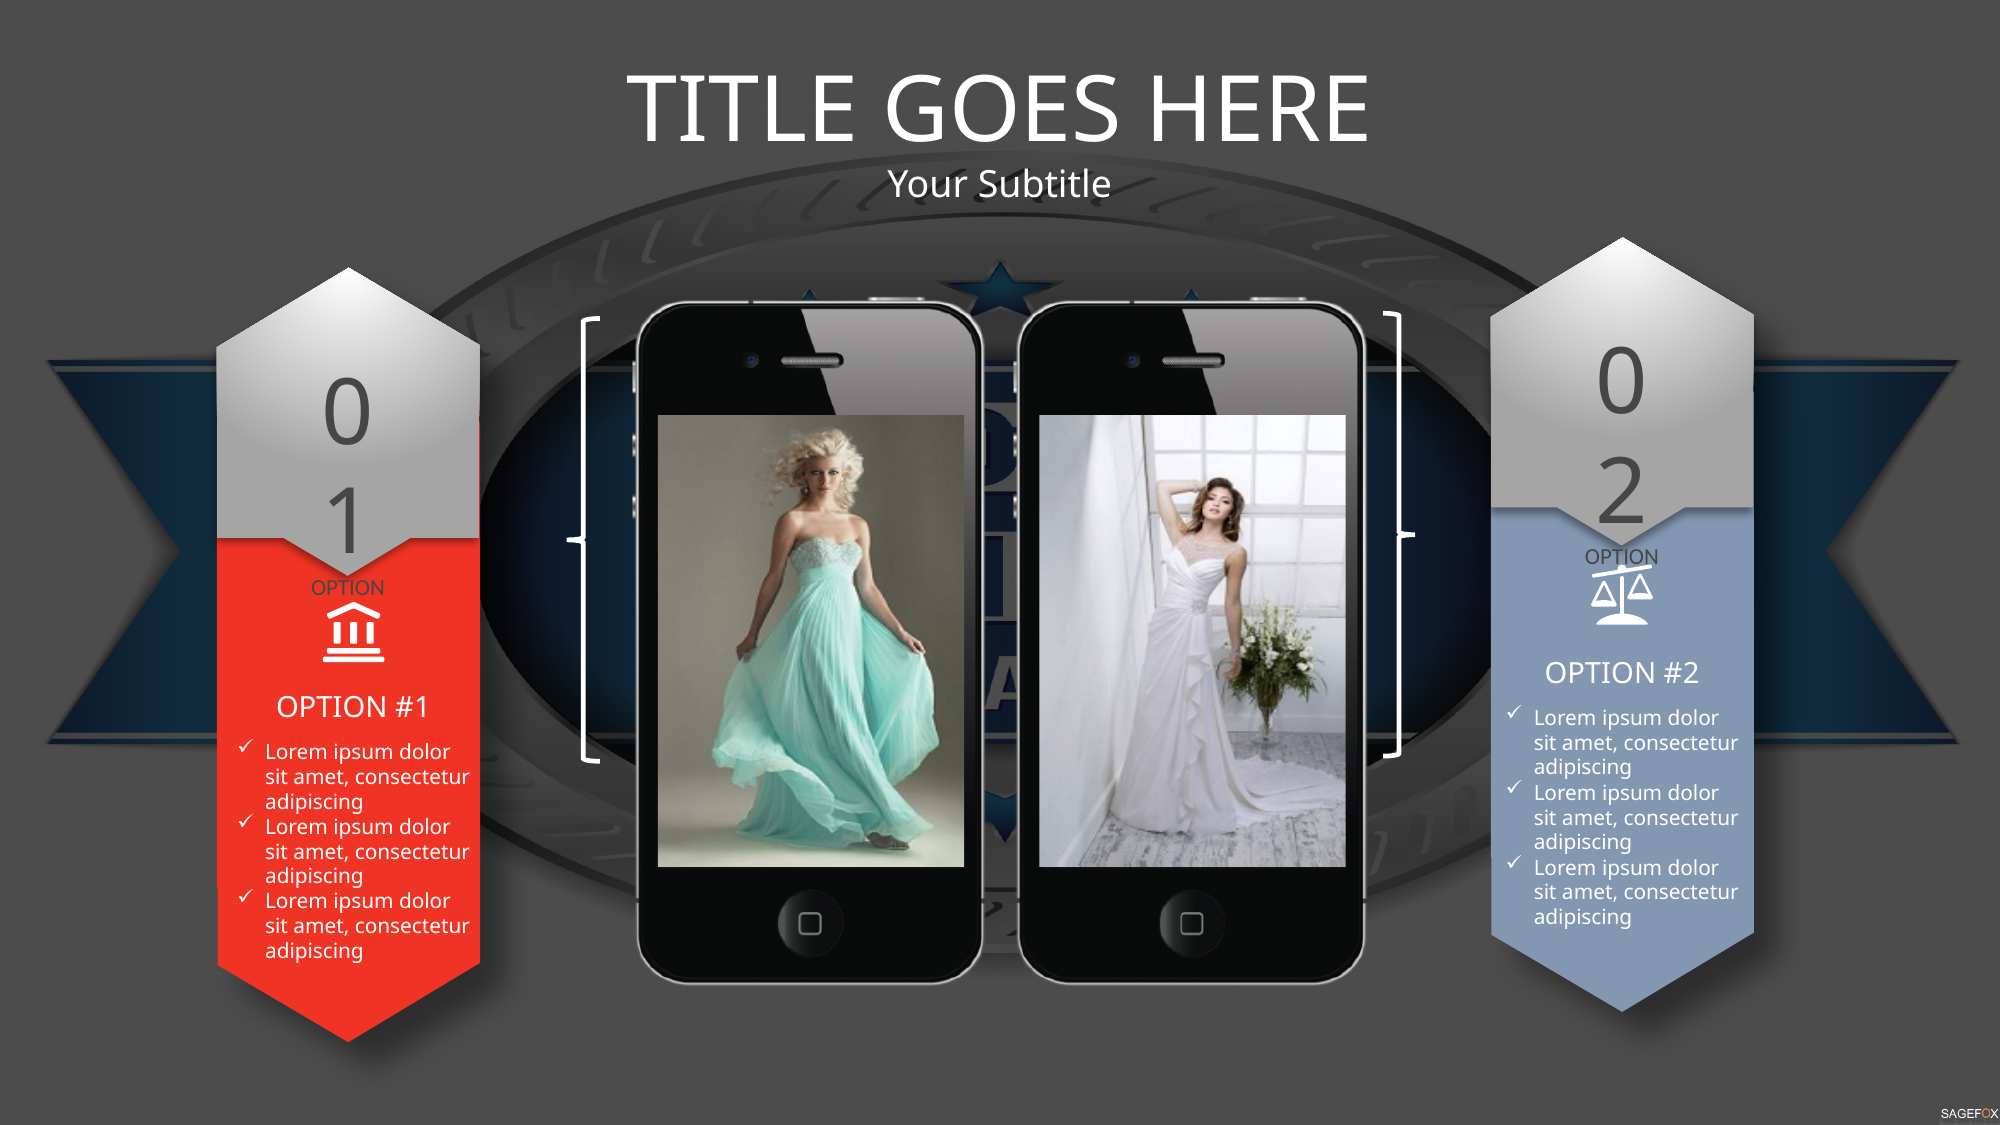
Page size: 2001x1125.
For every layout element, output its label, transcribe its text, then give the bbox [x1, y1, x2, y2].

text_box 01 OPTION [291, 347, 405, 605]
text_box [1489, 518, 1756, 934]
picture [0, 0, 2001, 1125]
text_box [215, 547, 482, 969]
text_box [267, 996, 428, 1044]
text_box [1591, 564, 1653, 625]
text_box [215, 266, 481, 544]
text_box OPTION #1 Lorem ipsum dolor sit amet, consectetur adipiscing Lorem ipsum dolor sit amet, consectetur adipiscing Lorem ipsum dolor sit amet, consectetur adipiscing [222, 681, 485, 996]
text_box [566, 317, 600, 762]
text_box OPTION #2 Lorem ipsum dolor sit amet, consectetur adipiscing Lorem ipsum dolor sit amet, consectetur adipiscing Lorem ipsum dolor sit amet, consectetur adipiscing [1490, 647, 1754, 962]
text_box [1489, 236, 1755, 514]
text_box [1535, 962, 1707, 1014]
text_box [322, 602, 385, 663]
text_box 02 OPTION [1565, 317, 1679, 575]
text_box [1384, 312, 1415, 757]
text_box TITLE GOES HERE Your Subtitle [548, 42, 1452, 212]
